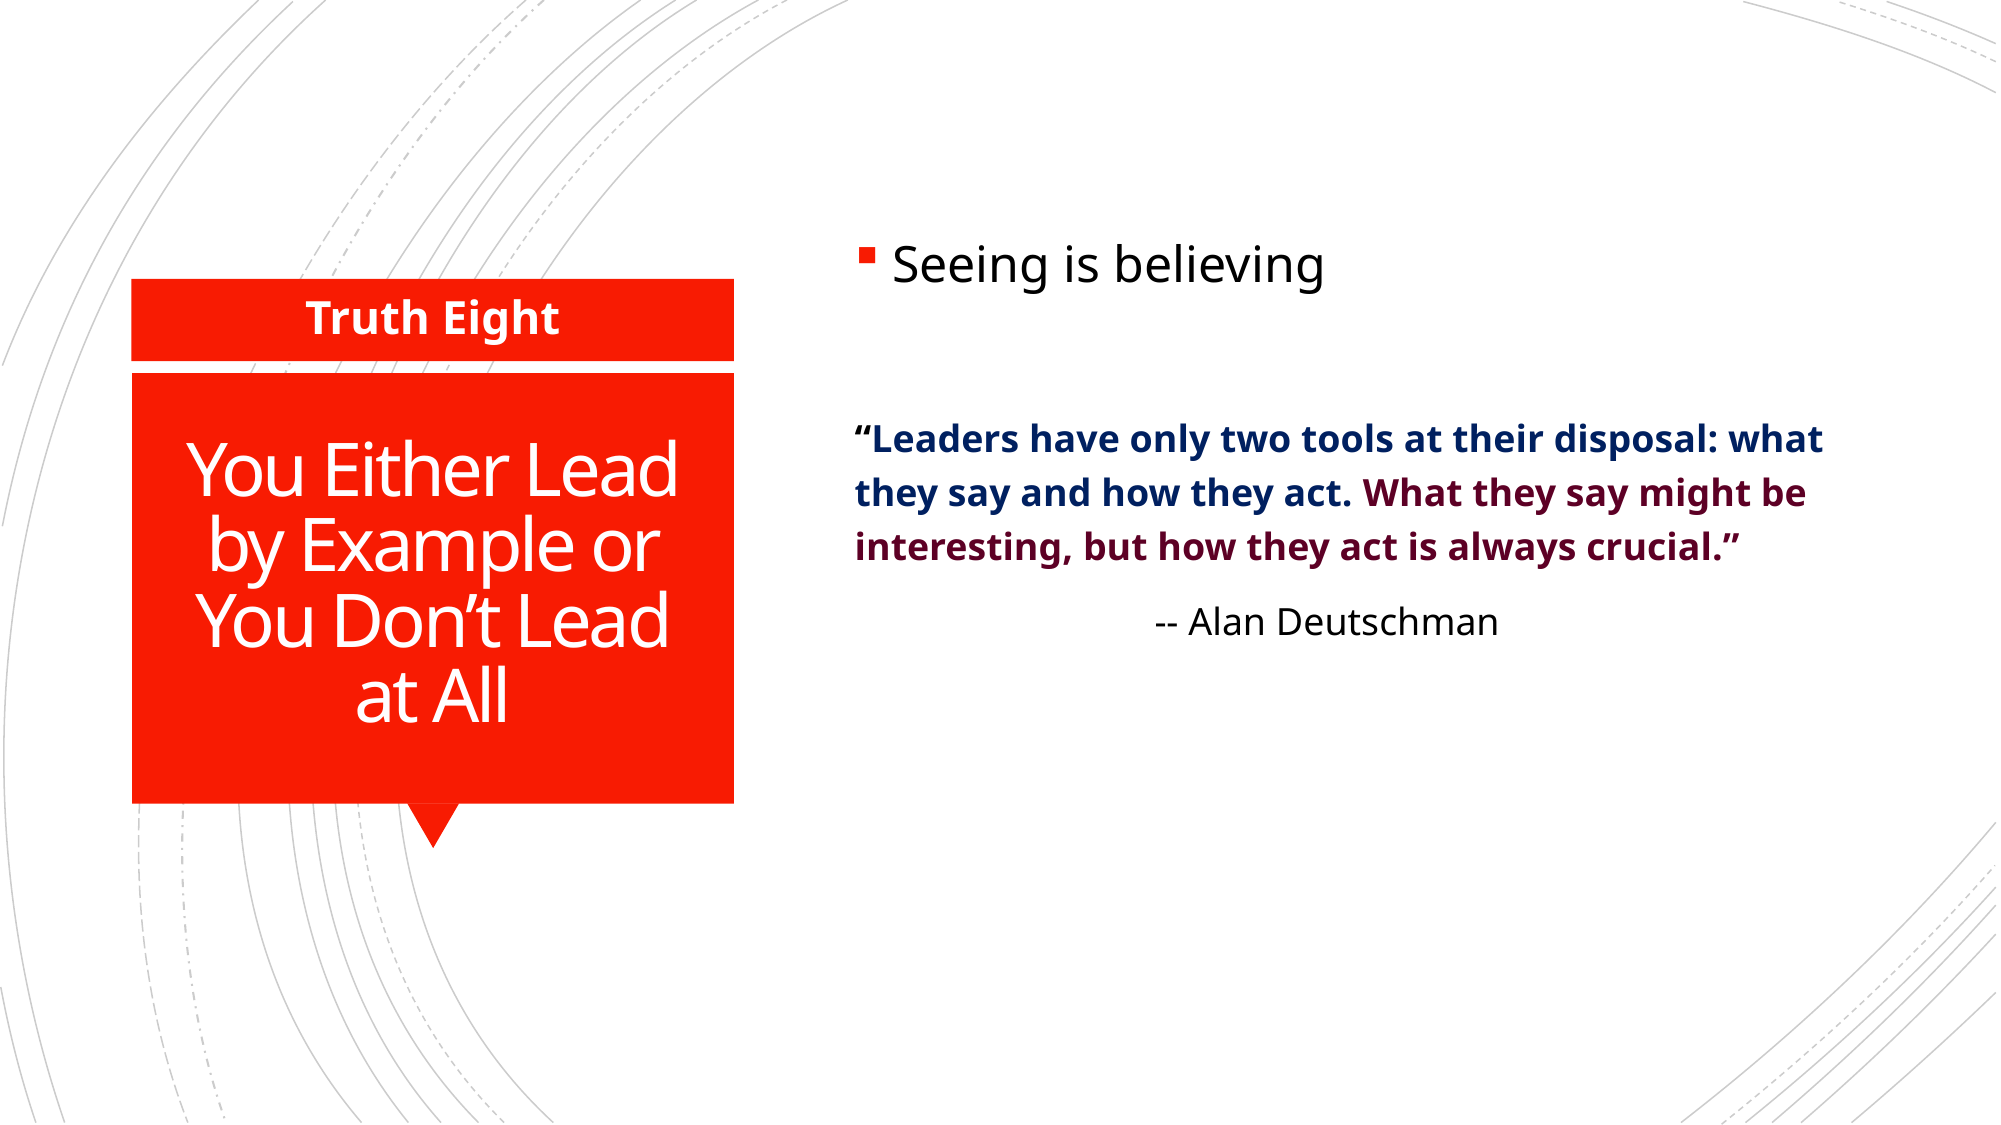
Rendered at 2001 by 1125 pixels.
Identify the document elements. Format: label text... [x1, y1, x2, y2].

list Seeing is believing “Leaders have only two tools at their disposal: what they say and how they act. What they say might be interesting, but how they act is always crucial.” -- Alan Deutschman [839, 131, 1871, 993]
text_box Truth Eight [145, 281, 720, 351]
title You Either Lead by Example or You Don’t Lead at All [145, 385, 720, 789]
